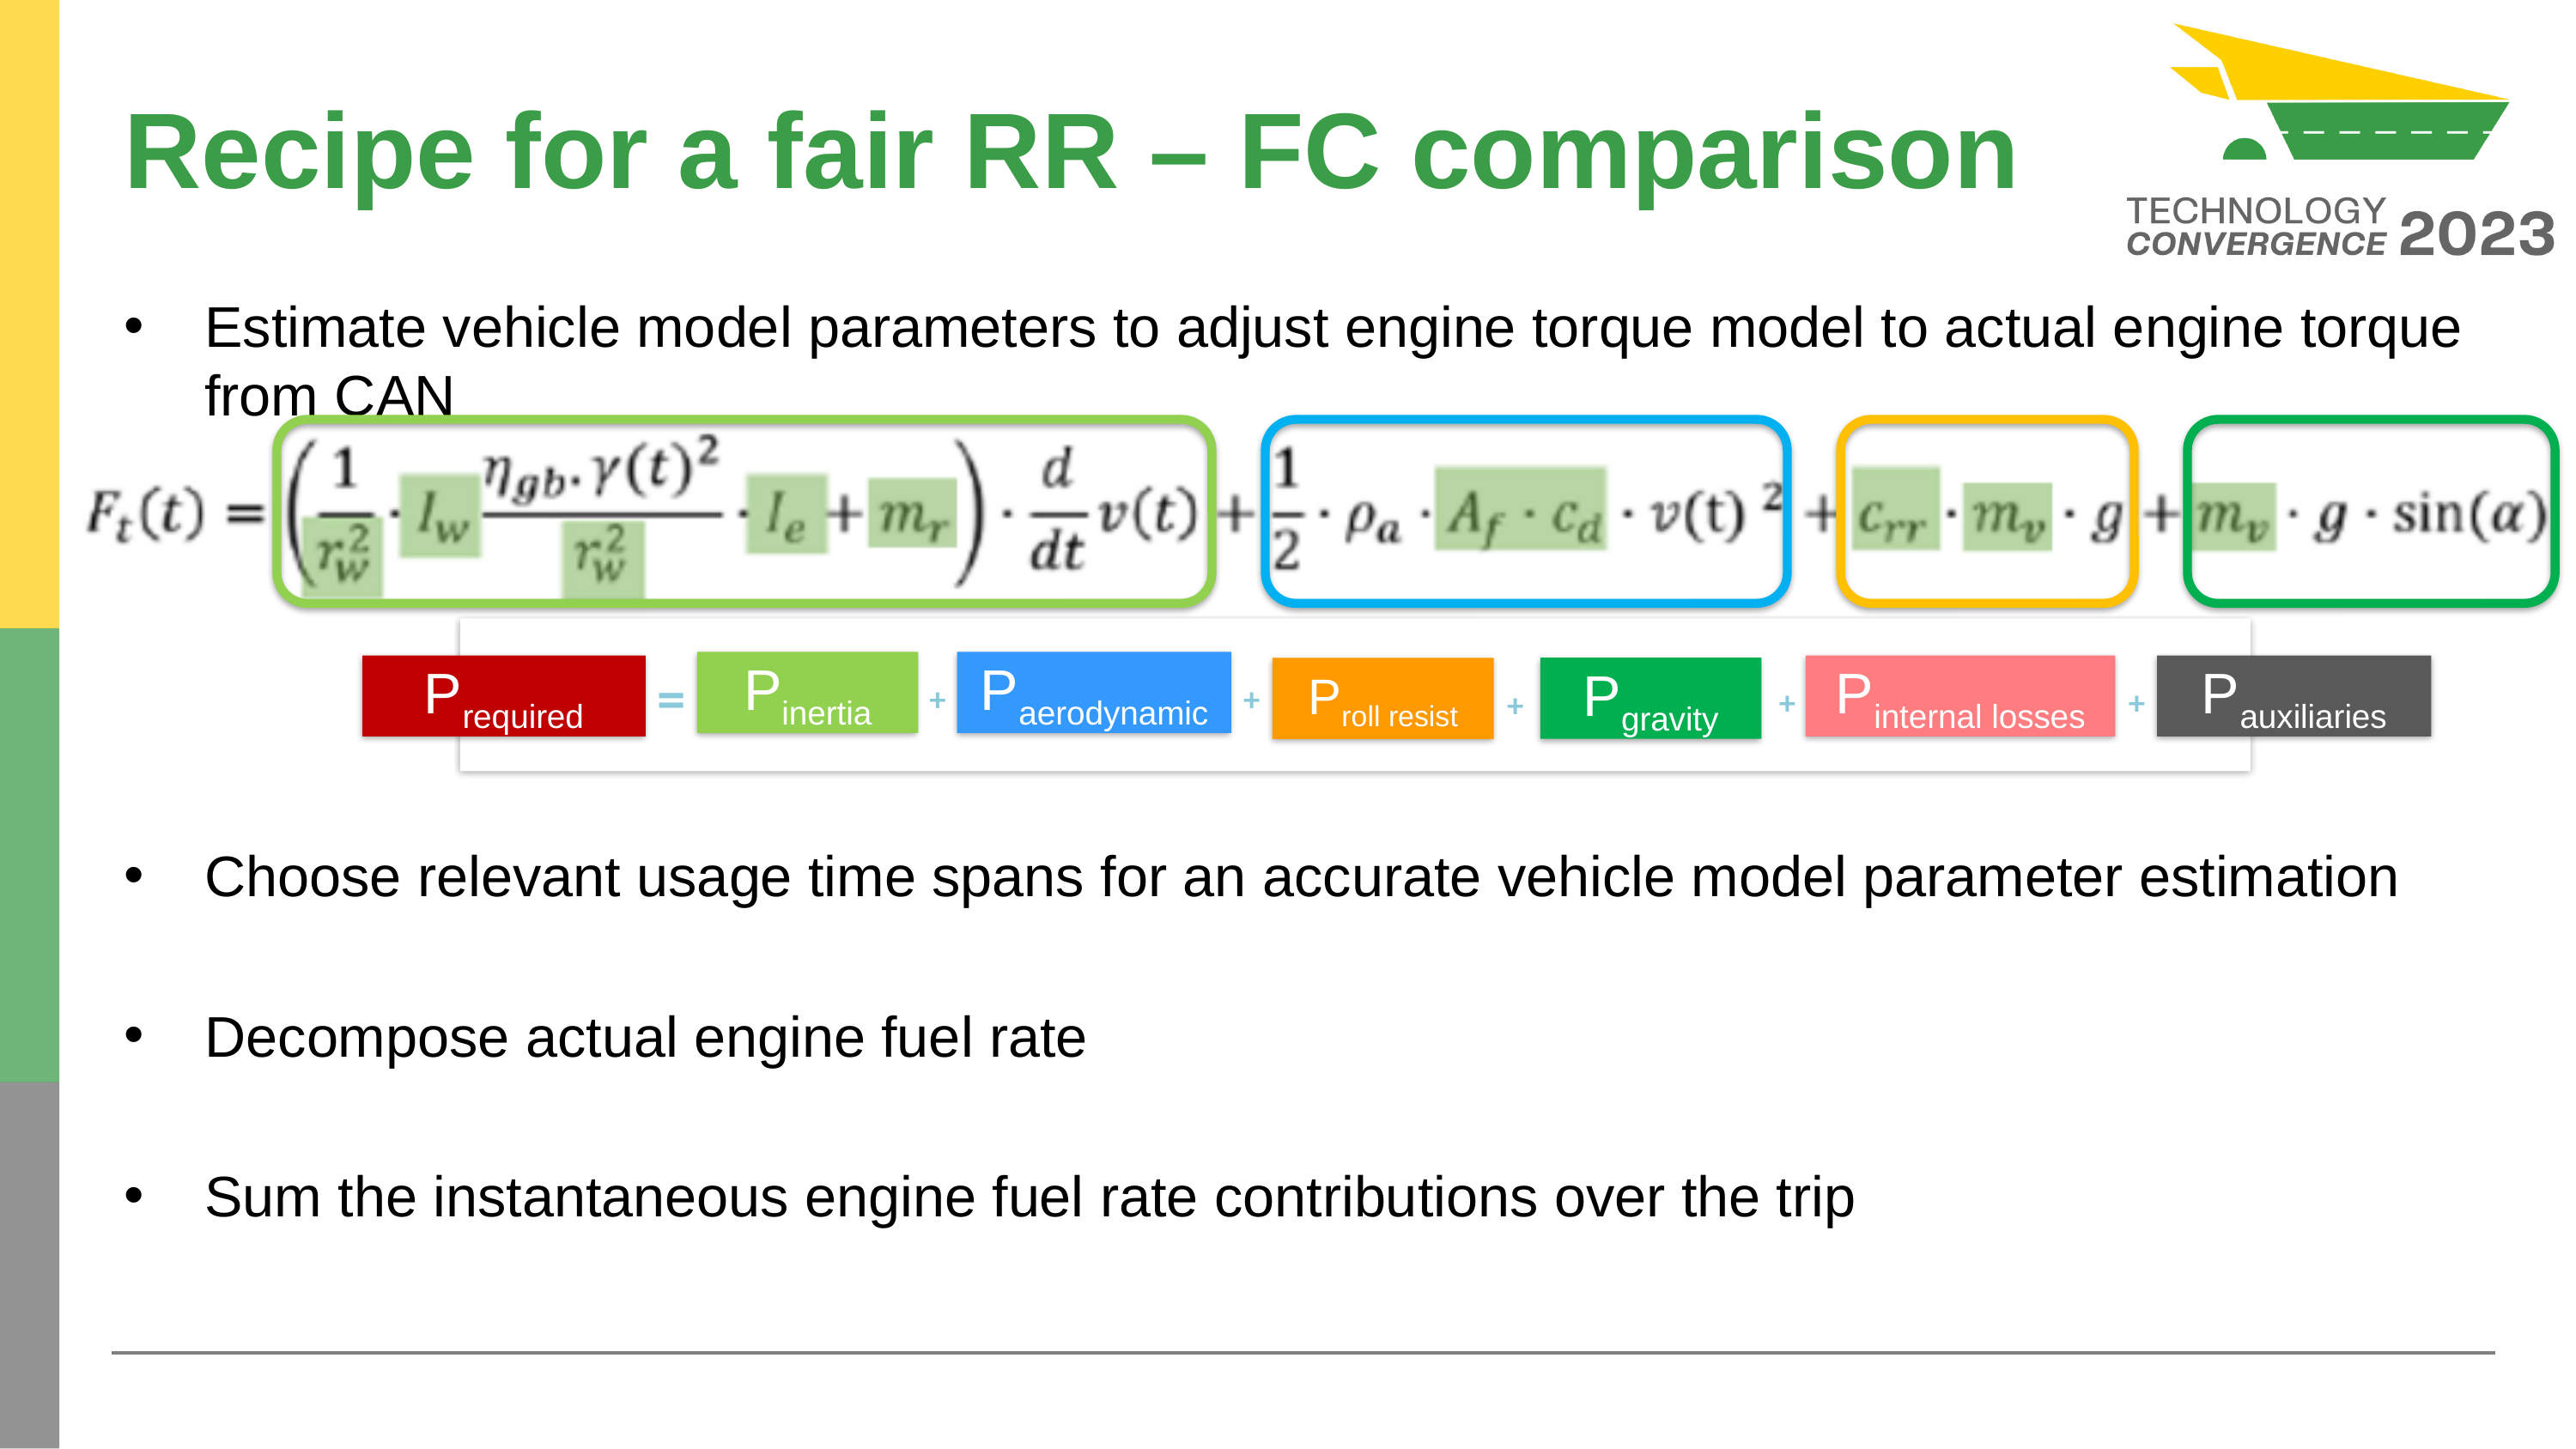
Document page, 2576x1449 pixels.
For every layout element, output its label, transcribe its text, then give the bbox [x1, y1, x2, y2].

list Estimate vehicle model parameters to adjust engine torque model to actual engine torque from CAN Choose relevant usage time spans for an accurate vehicle model parameter estimation Decompose actual engine fuel rate Sum the instantaneous engine fuel rate contributions over the trip [111, 283, 2495, 416]
list Estimate vehicle model parameters to adjust engine torque model to actual engine torque from CAN Choose relevant usage time spans for an accurate vehicle model parameter estimation Decompose actual engine fuel rate Sum the instantaneous engine fuel rate contributions over the trip [111, 786, 2495, 1323]
title Recipe for a fair RR – FC comparison [111, 75, 2110, 209]
picture [2079, 0, 2576, 284]
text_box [65, 419, 2567, 777]
